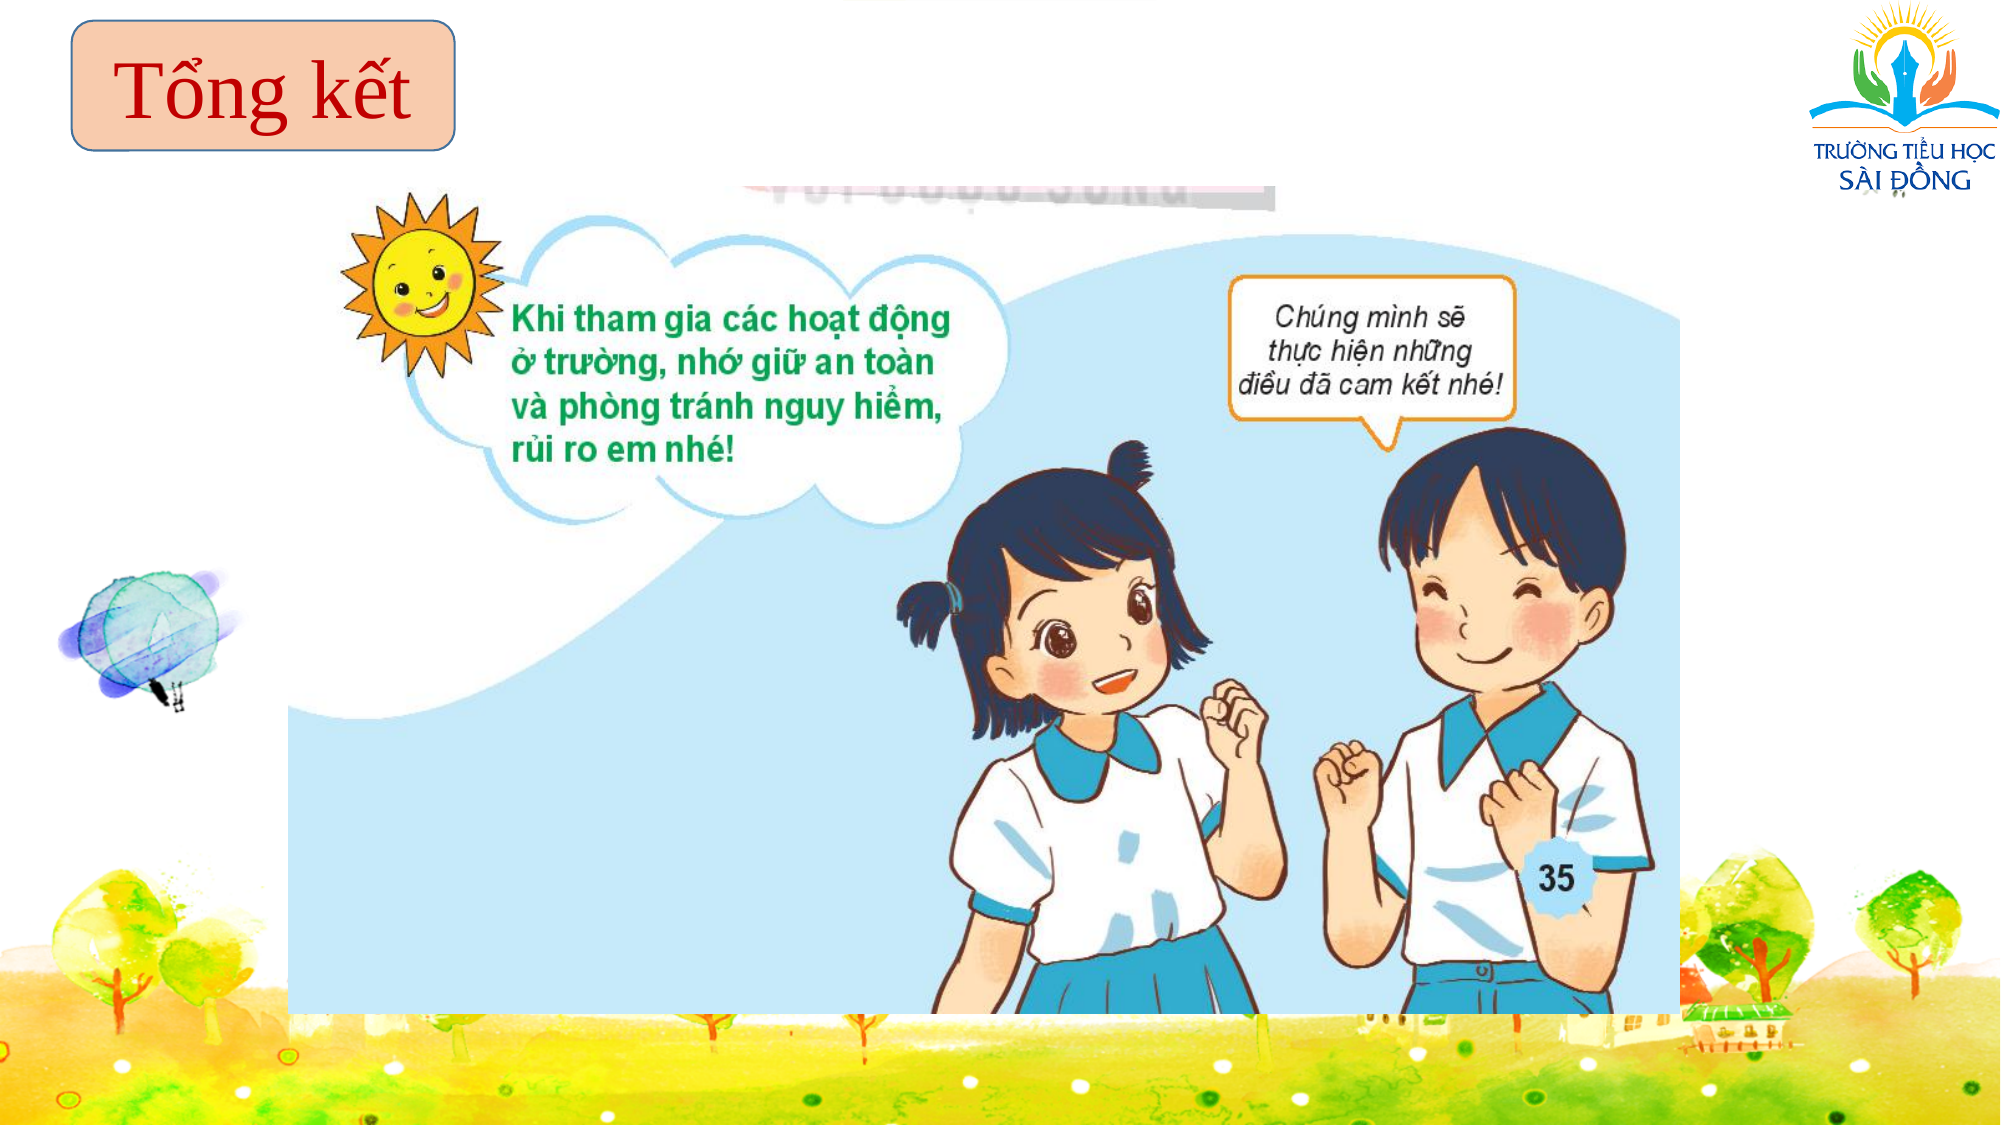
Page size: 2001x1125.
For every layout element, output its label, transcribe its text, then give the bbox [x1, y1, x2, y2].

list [288, 186, 1680, 1014]
picture [0, 0, 2001, 1125]
text_box Tổng kết [70, 19, 456, 152]
